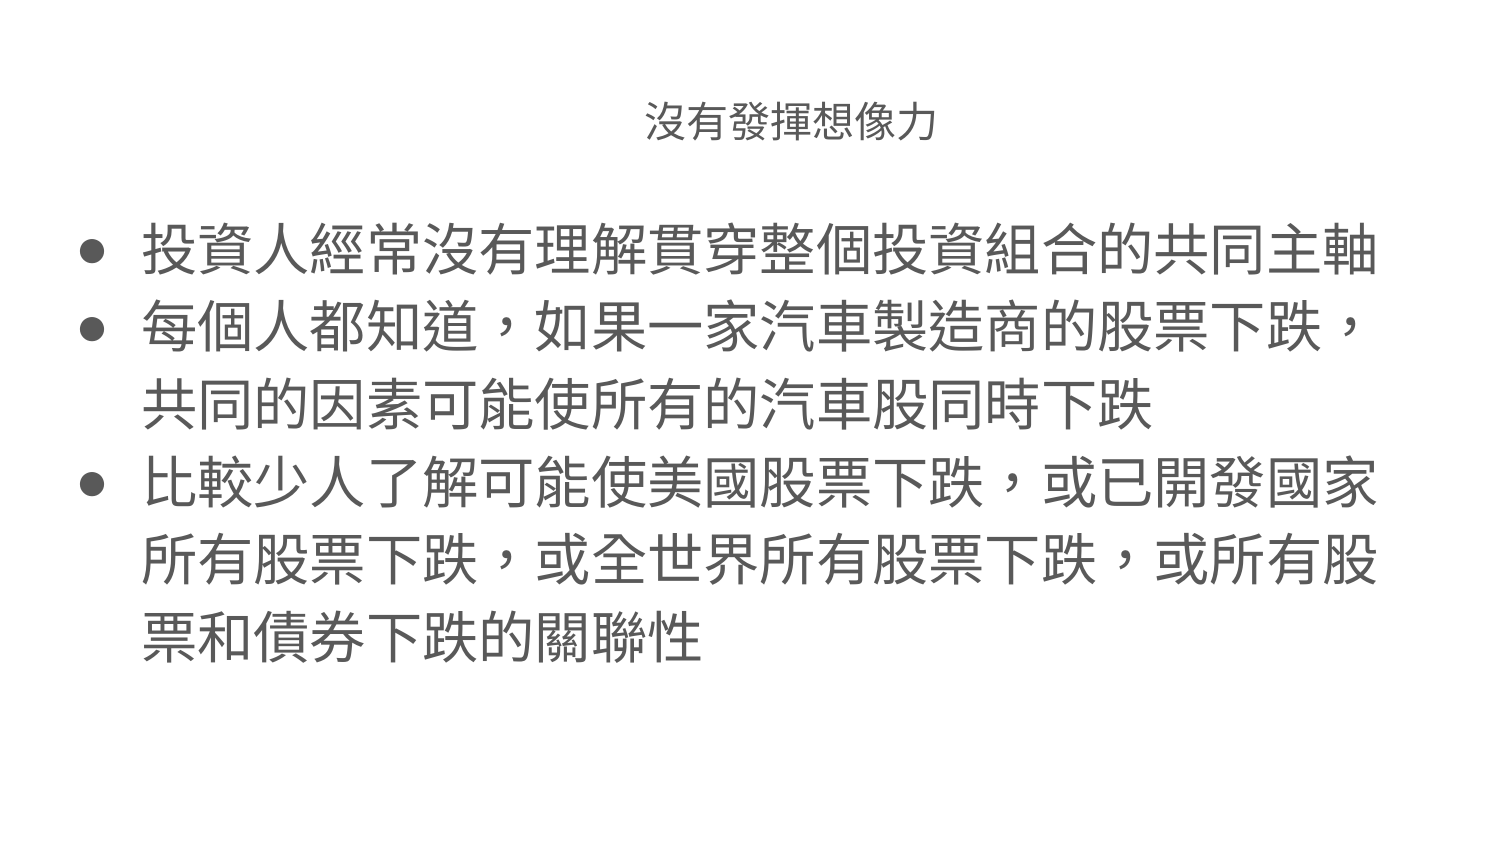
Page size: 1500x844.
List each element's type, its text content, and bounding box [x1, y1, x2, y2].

title 沒有發揮想像力 [51, 72, 1449, 167]
list 投資人經常沒有理解貫穿整個投資組合的共同主軸 每個人都知道，如果一家汽車製造商的股票下跌，共同的因素可能使所有的汽車股同時下跌 比較少人了解可能使美國股票下跌，或已開發國家所有股票下跌，或全世界所有股票下跌，或所有股票和債券下跌的關聯性 [51, 189, 1449, 750]
